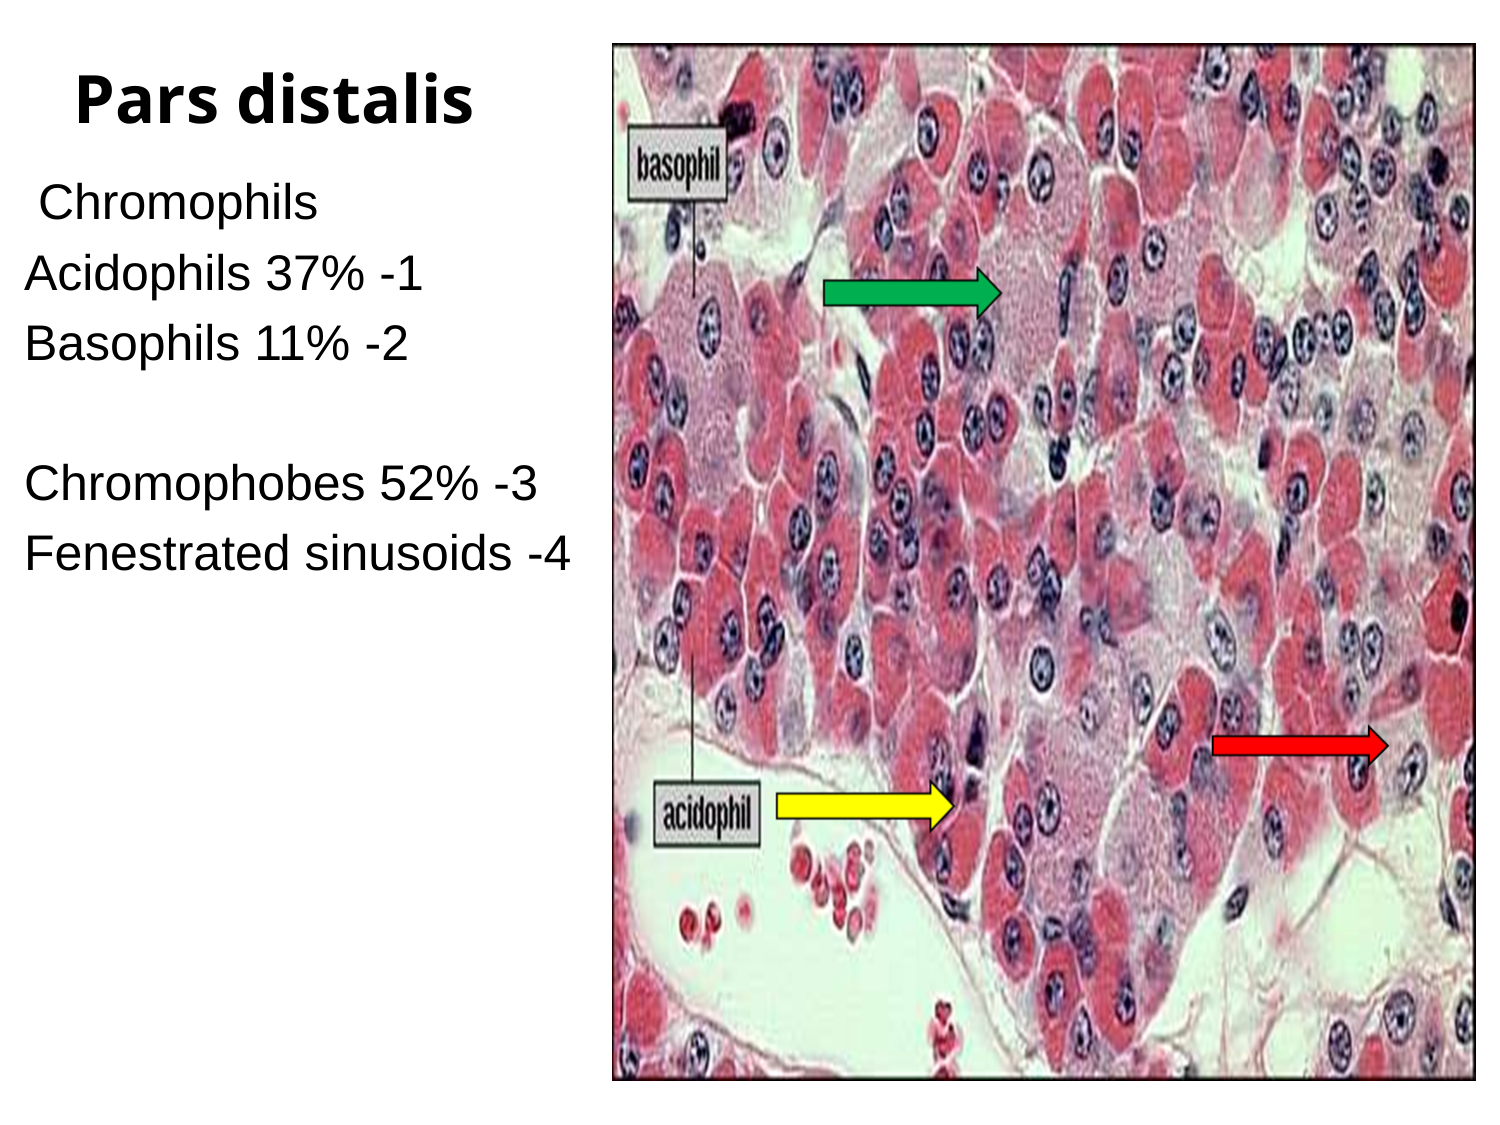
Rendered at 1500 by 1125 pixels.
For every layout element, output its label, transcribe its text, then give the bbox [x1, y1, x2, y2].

title Pars distalis [9, 1, 541, 145]
list Chromophils 1- Acidophils 37% 2- Basophils 11% 3- Chromophobes 52% 4- Fenestrated sinusoids [9, 162, 607, 933]
picture [612, 43, 1476, 1082]
